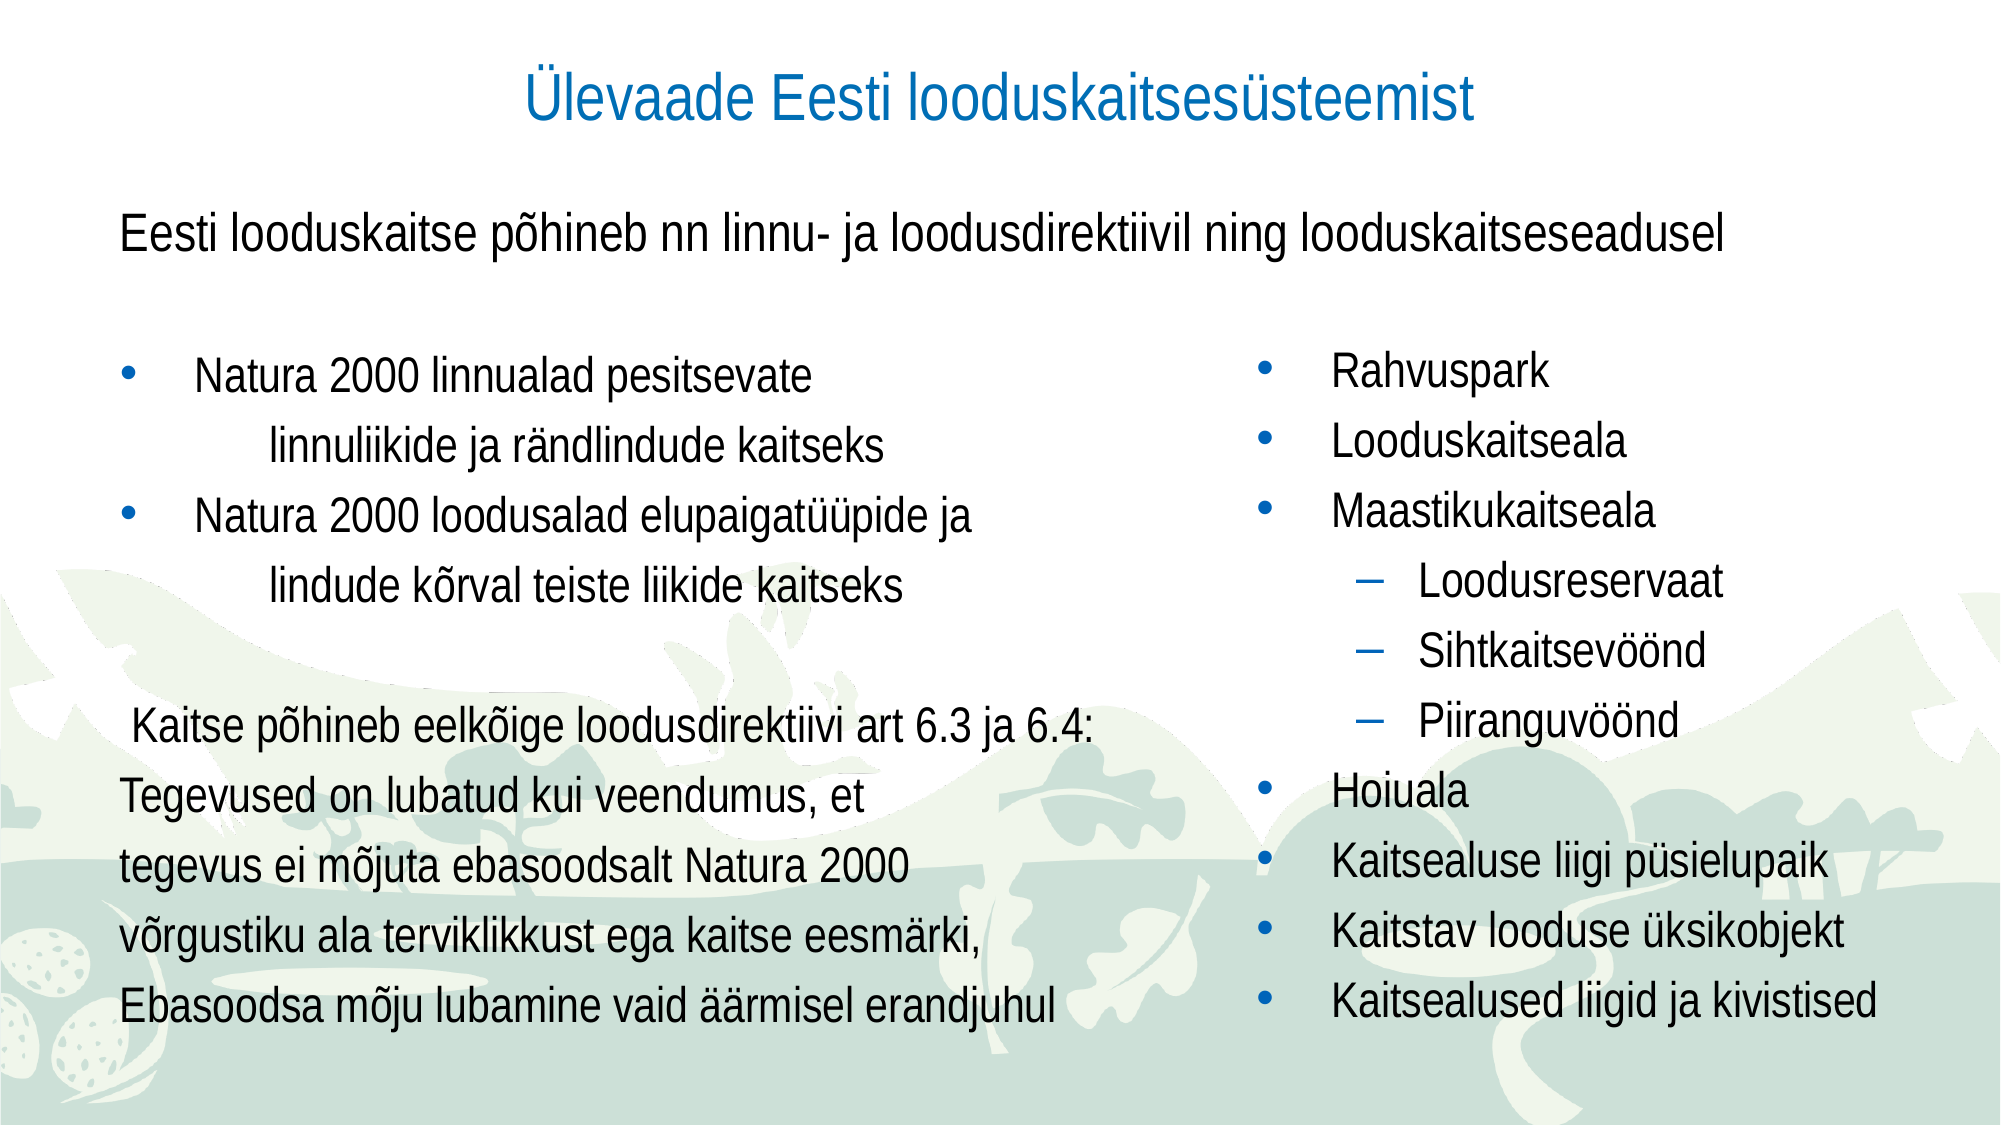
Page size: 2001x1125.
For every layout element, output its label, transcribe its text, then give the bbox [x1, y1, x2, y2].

picture [0, 562, 2001, 1125]
text_box Rahvuspark Looduskaitseala Maastikukaitseala Loodusreservaat Sihtkaitsevöönd Piiranguvöönd Hoiuala Kaitsealuse liigi püsielupaik Kaitstav looduse üksikobjekt Kaitsealused liigid ja kivistised [1241, 330, 1933, 1025]
text_box Eesti looduskaitse põhineb nn linnu- ja loodusdirektiivil ning looduskaitseseadusel Natura 2000 linnualad pesitsevate linnuliikide ja rändlindude kaitseks Natura 2000 loodusalad elupaigatüüpide ja lindude kõrval teiste liikide kaitseks Kaitse põhineb eelkõige loodusdirektiivi art 6.3 ja 6.4: Tegevused on lubatud kui veendumus, et tegevus ei mõjuta ebasoodsalt Natura 2000 võrgustiku ala terviklikkust ega kaitse eesmärki, Ebasoodsa mõju lubamine vaid äärmisel erandjuhul [99, 187, 1900, 1043]
title Ülevaade Eesti looduskaitsesüsteemist [99, 0, 1900, 187]
